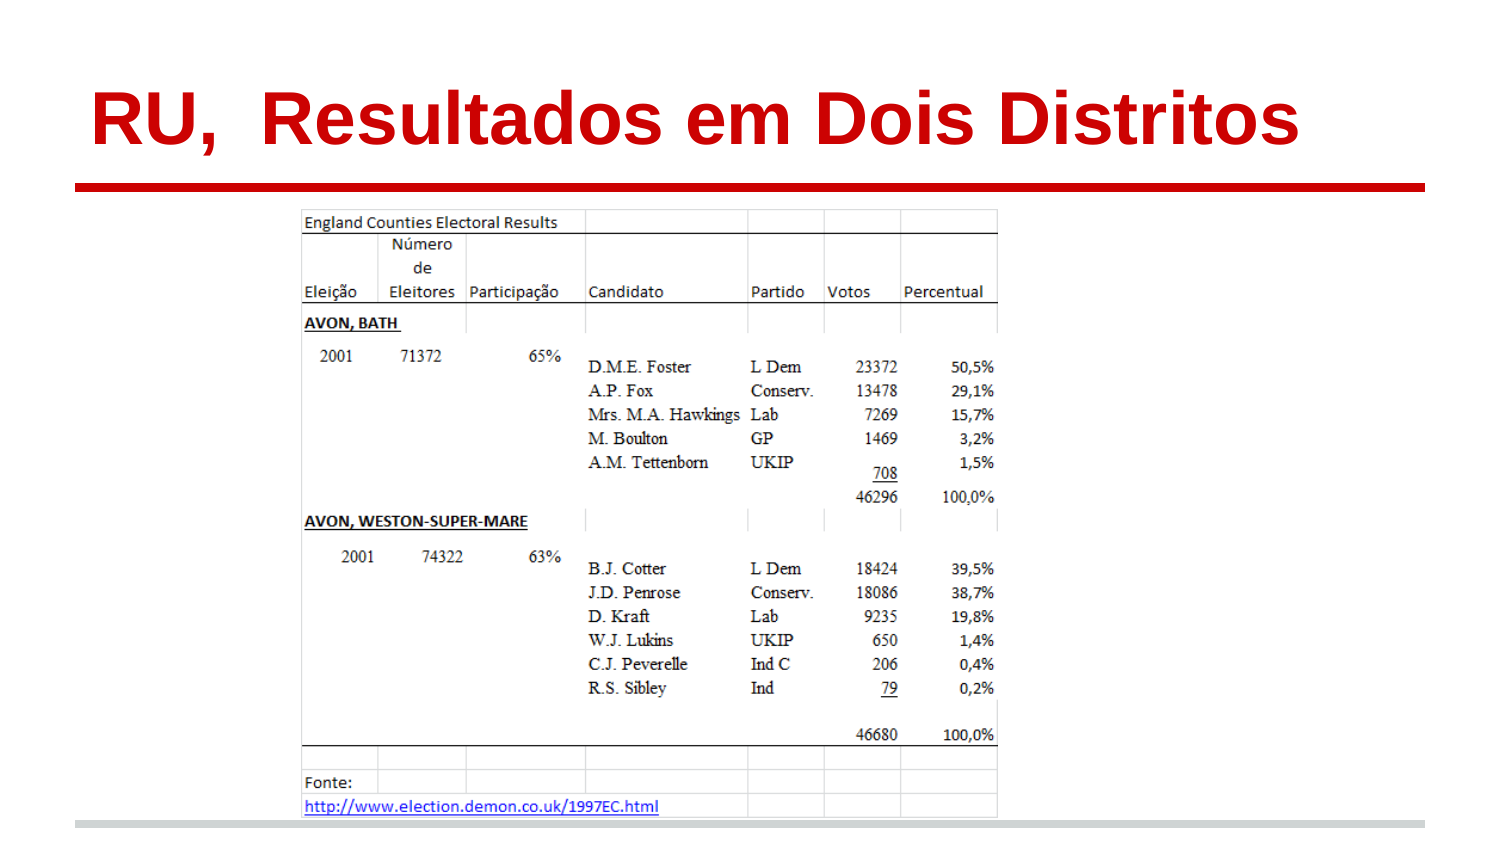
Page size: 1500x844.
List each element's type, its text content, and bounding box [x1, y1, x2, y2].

title RU, Resultados em Dois Distritos [75, 33, 1425, 175]
picture [300, 208, 999, 819]
